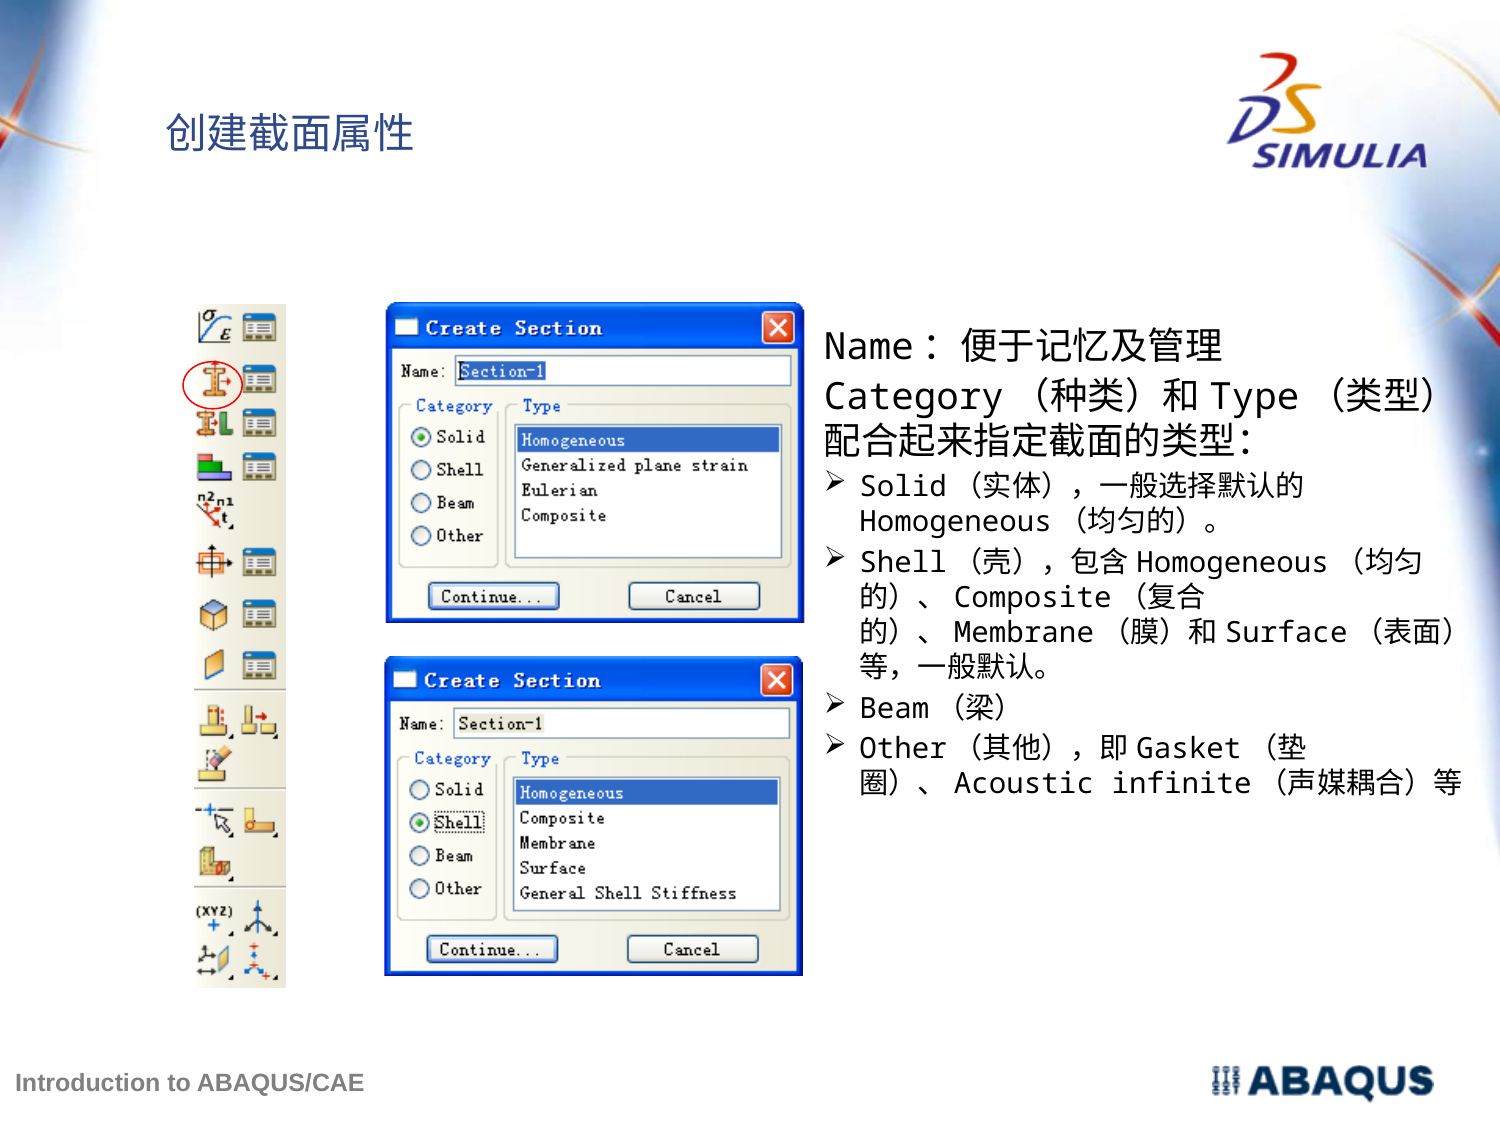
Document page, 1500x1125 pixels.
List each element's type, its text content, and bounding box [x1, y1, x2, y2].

picture [383, 302, 806, 624]
text_box [183, 371, 189, 400]
picture [1212, 1065, 1434, 1104]
title 创建截面属性 [150, 88, 1500, 175]
footer Introduction to ABAQUS/CAE [0, 1059, 475, 1110]
picture [0, 0, 122, 402]
picture [383, 656, 803, 976]
picture [1223, 0, 1500, 88]
text_box Name：便于记忆及管理 Category（种类）和Type（类型）配合起来指定截面的类型： Solid（实体），一般选择默认的Homogeneous（均匀的）。 Shell（壳），包含Homogeneous（均匀的）、Composite（复合的）、Membrane（膜）和Surface（表面）等，一般默认。 Beam（梁） Other（其他），即Gasket（垫圈）、Acoustic infinite（声媒耦合）等 [809, 314, 1489, 870]
picture [194, 304, 286, 988]
picture [1260, 175, 1500, 961]
